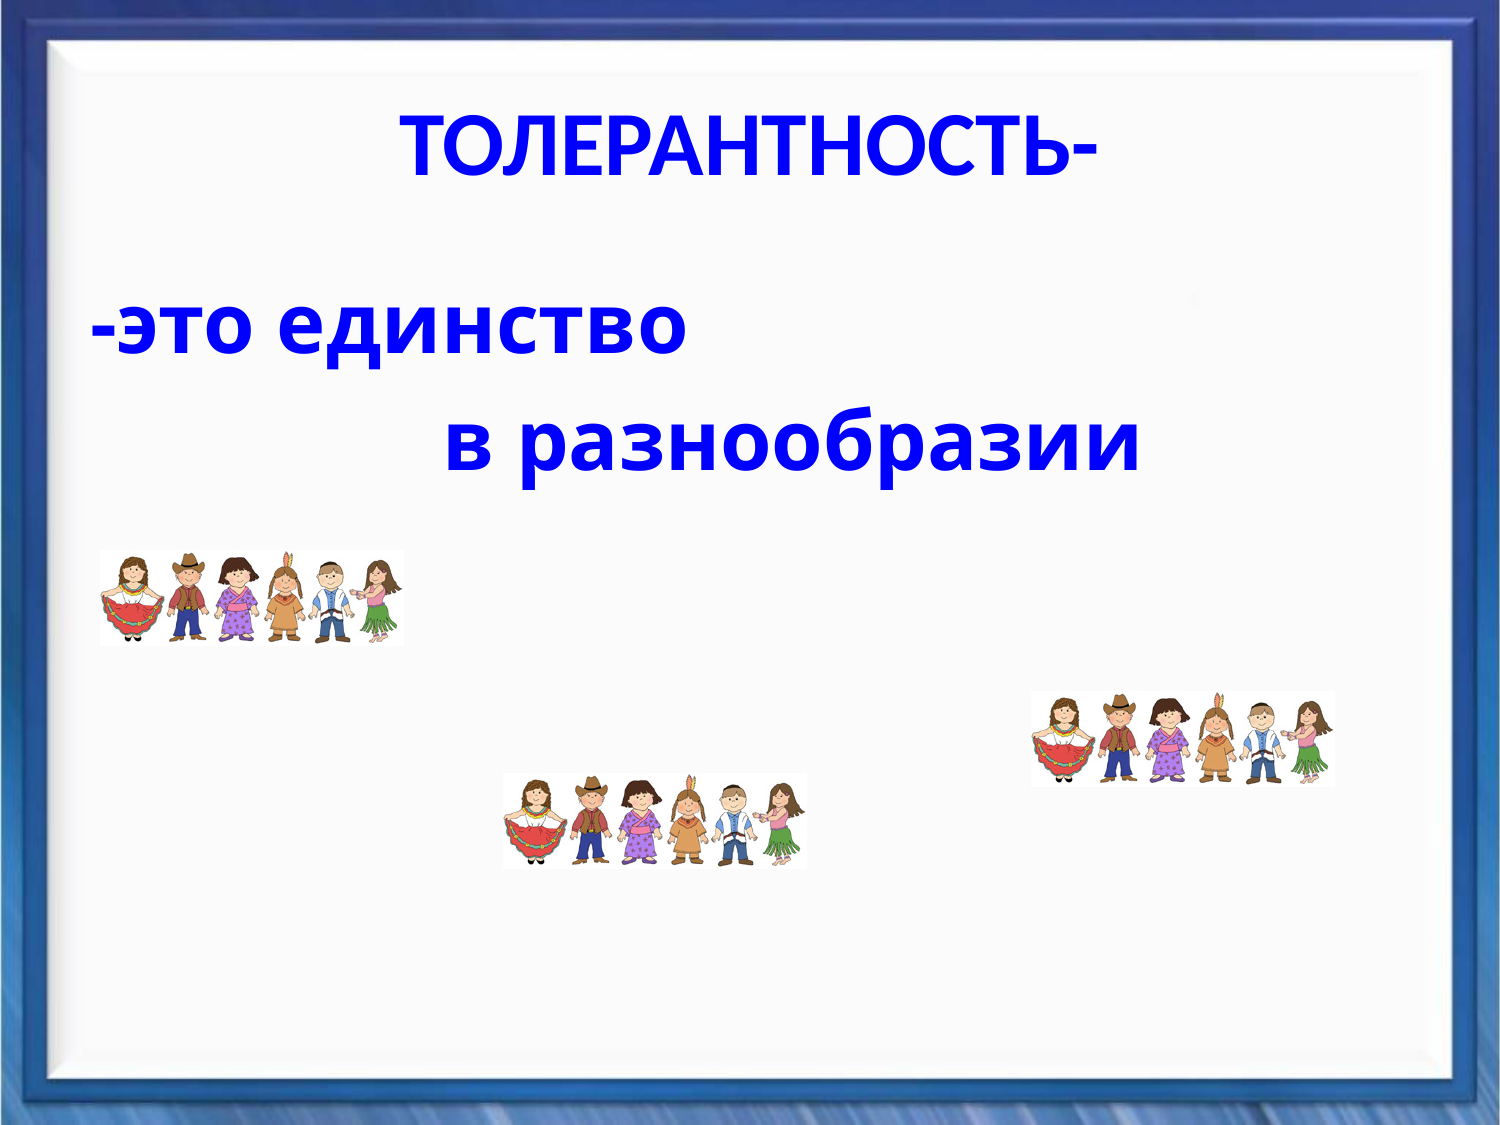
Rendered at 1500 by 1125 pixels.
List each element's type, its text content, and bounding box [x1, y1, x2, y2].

picture [0, 0, 1500, 1125]
list -это единство в разнообразии [74, 262, 1426, 1006]
title ТОЛЕРАНТНОСТЬ- [74, 44, 1426, 233]
